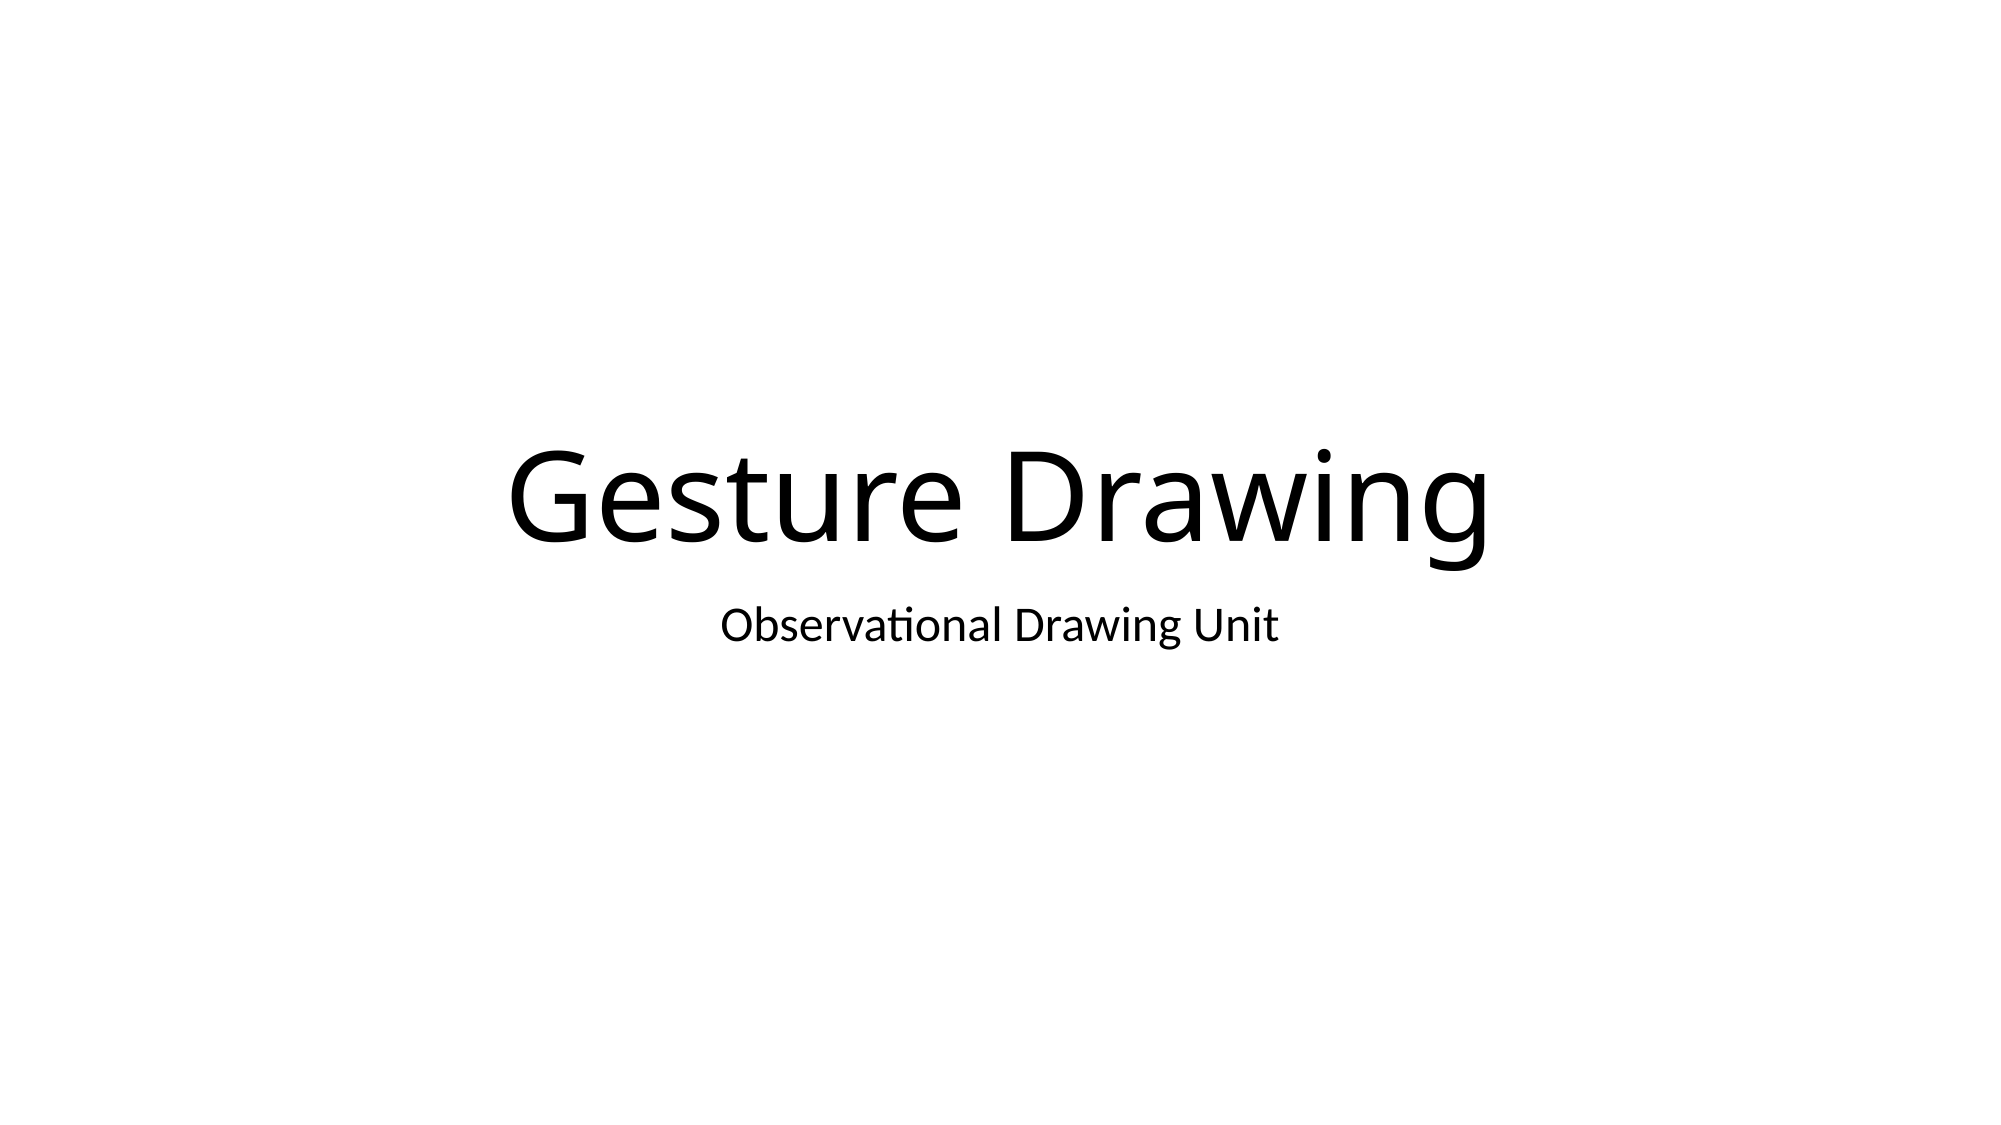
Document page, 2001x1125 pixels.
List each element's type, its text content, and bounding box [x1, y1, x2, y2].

subtitle Observational Drawing Unit [249, 590, 1750, 863]
title Gesture Drawing [249, 184, 1750, 576]
